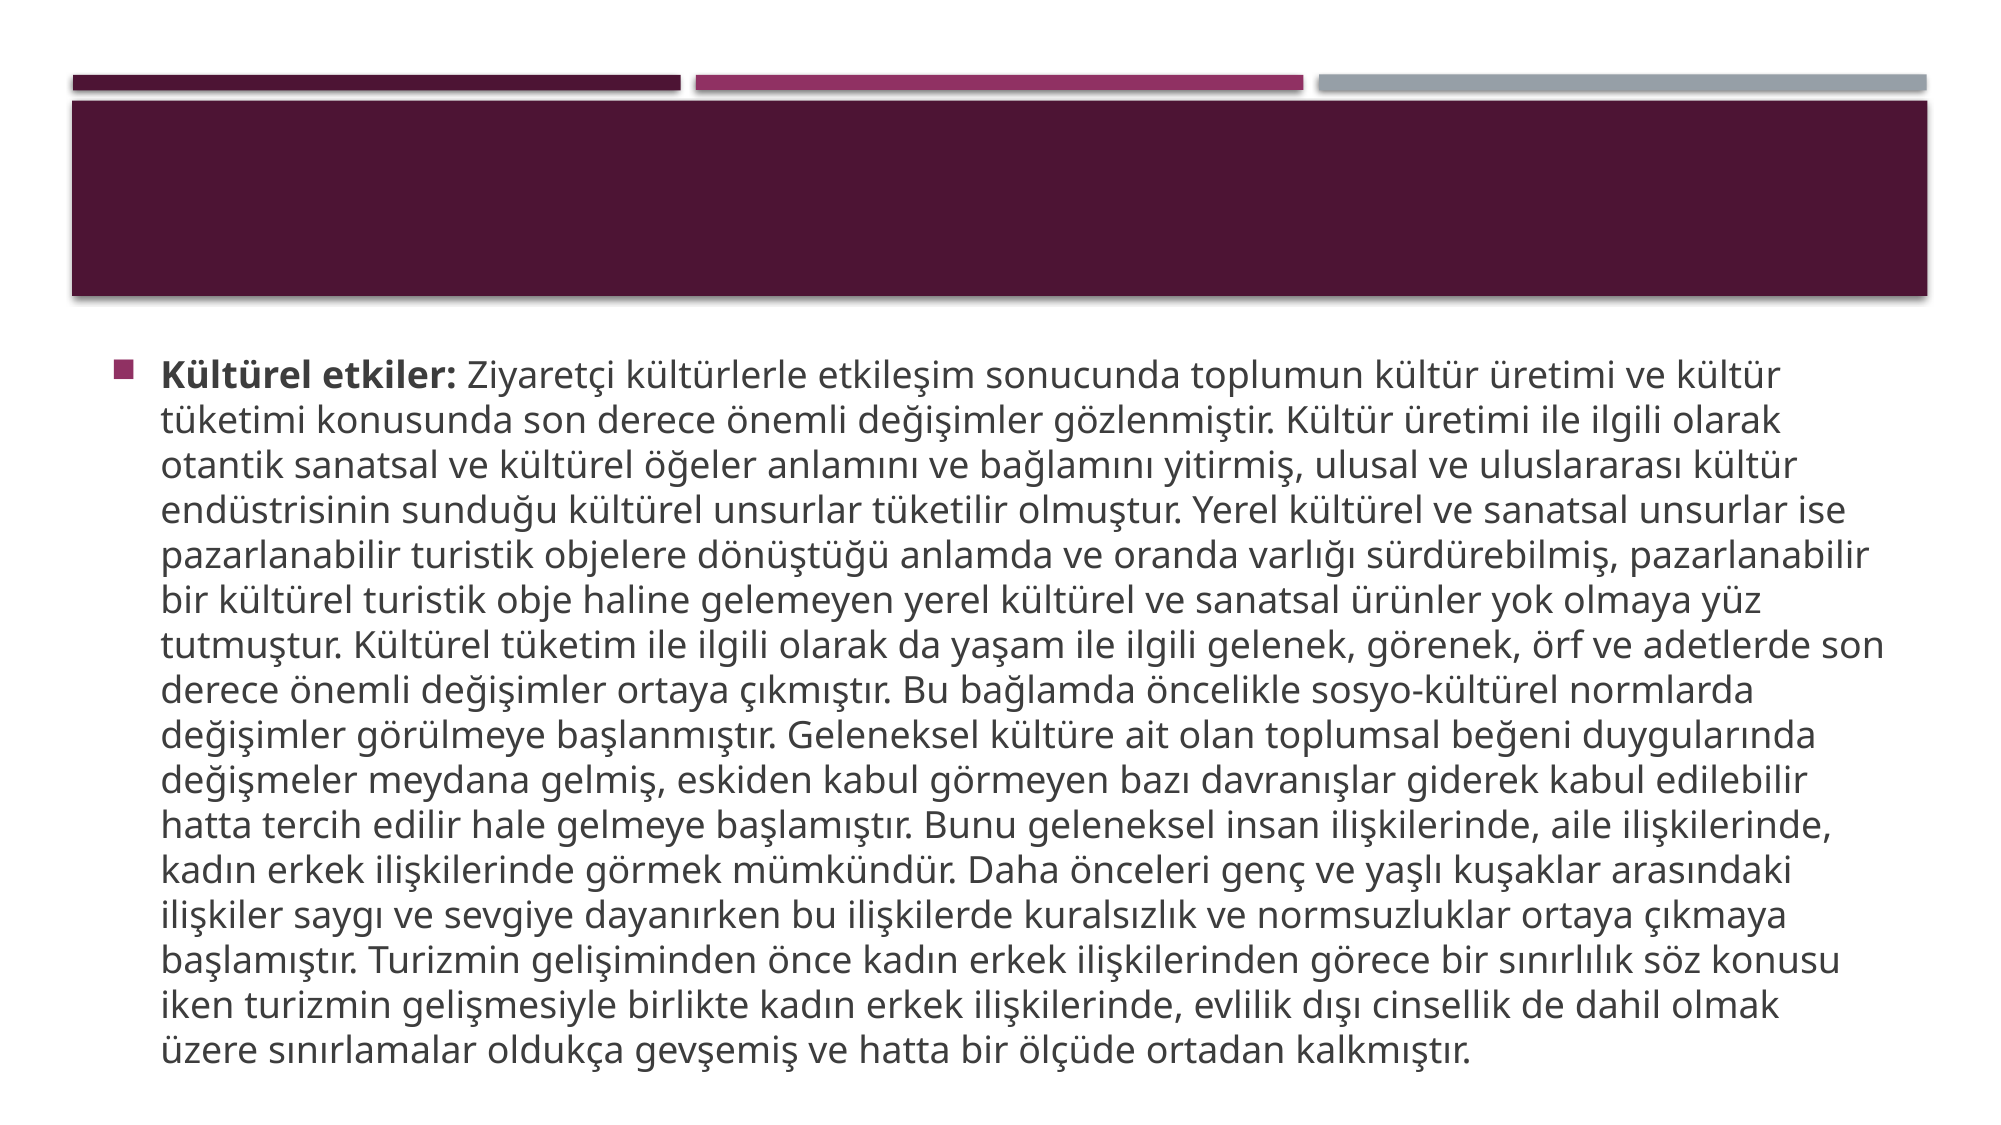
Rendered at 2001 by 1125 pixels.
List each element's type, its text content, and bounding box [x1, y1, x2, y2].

list Kültürel etkiler: Ziyaretçi kültürlerle etkileşim sonucunda toplumun kültür üretimi ve kültür tüketimi konusunda son derece önemli değişimler gözlenmiştir. Kültür üretimi ile ilgili olarak otantik sanatsal ve kültürel öğeler anlamını ve bağlamını yitirmiş, ulusal ve uluslararası kültür endüstrisinin sunduğu kültürel unsurlar tüketilir olmuştur. Yerel kültürel ve sanatsal unsurlar ise pazarlanabilir turistik objelere dönüştüğü anlamda ve oranda varlığı sürdürebilmiş, pazarlanabilir bir kültürel turistik obje haline gelemeyen yerel kültürel ve sanatsal ürünler yok olmaya yüz tutmuştur. Kültürel tüketim ile ilgili olarak da yaşam ile ilgili gelenek, görenek, örf ve adetlerde son derece önemli değişimler ortaya çıkmıştır. Bu bağlamda öncelikle sosyo-kültürel normlarda değişimler görülmeye başlanmıştır. Geleneksel kültüre ait olan toplumsal beğeni duygularında değişmeler meydana gelmiş, eskiden kabul görmeyen bazı davranışlar giderek kabul edilebilir hatta tercih edilir hale gelmeye başlamıştır. Bunu geleneksel insan ilişkilerinde, aile ilişkilerinde, kadın erkek ilişkilerinde görmek mümkündür. Daha önceleri genç ve yaşlı kuşaklar arasındaki ilişkiler saygı ve sevgiye dayanırken bu ilişkilerde kuralsızlık ve normsuzluklar ortaya çıkmaya başlamıştır. Turizmin gelişiminden önce kadın erkek ilişkilerinden görece bir sınırlılık söz konusu iken turizmin gelişmesiyle birlikte kadın erkek ilişkilerinde, evlilik dışı cinsellik de dahil olmak üzere sınırlamalar oldukça gevşemiş ve hatta bir ölçüde ortadan kalkmıştır. [95, 324, 1905, 1098]
